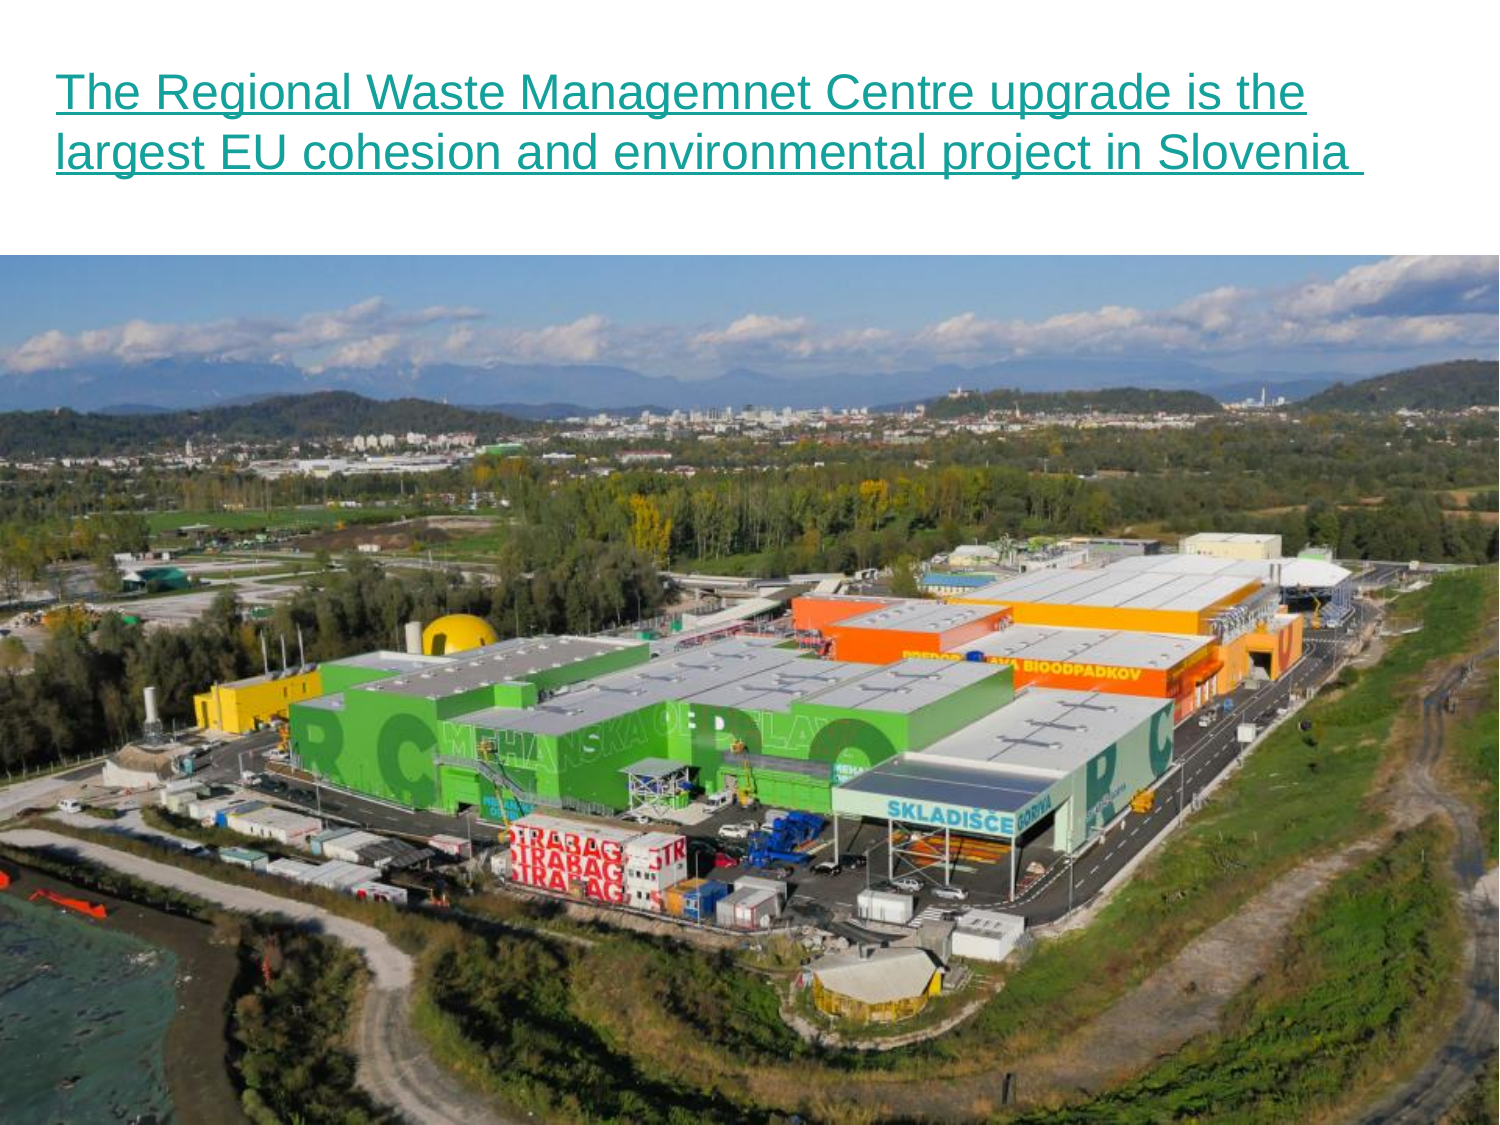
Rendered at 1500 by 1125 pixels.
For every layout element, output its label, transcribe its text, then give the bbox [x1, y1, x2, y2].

text_box The Regional Waste Managemnet Centre upgrade is the largest EU cohesion and environmental project in Slovenia [41, 52, 1388, 252]
picture [0, 255, 1499, 1125]
